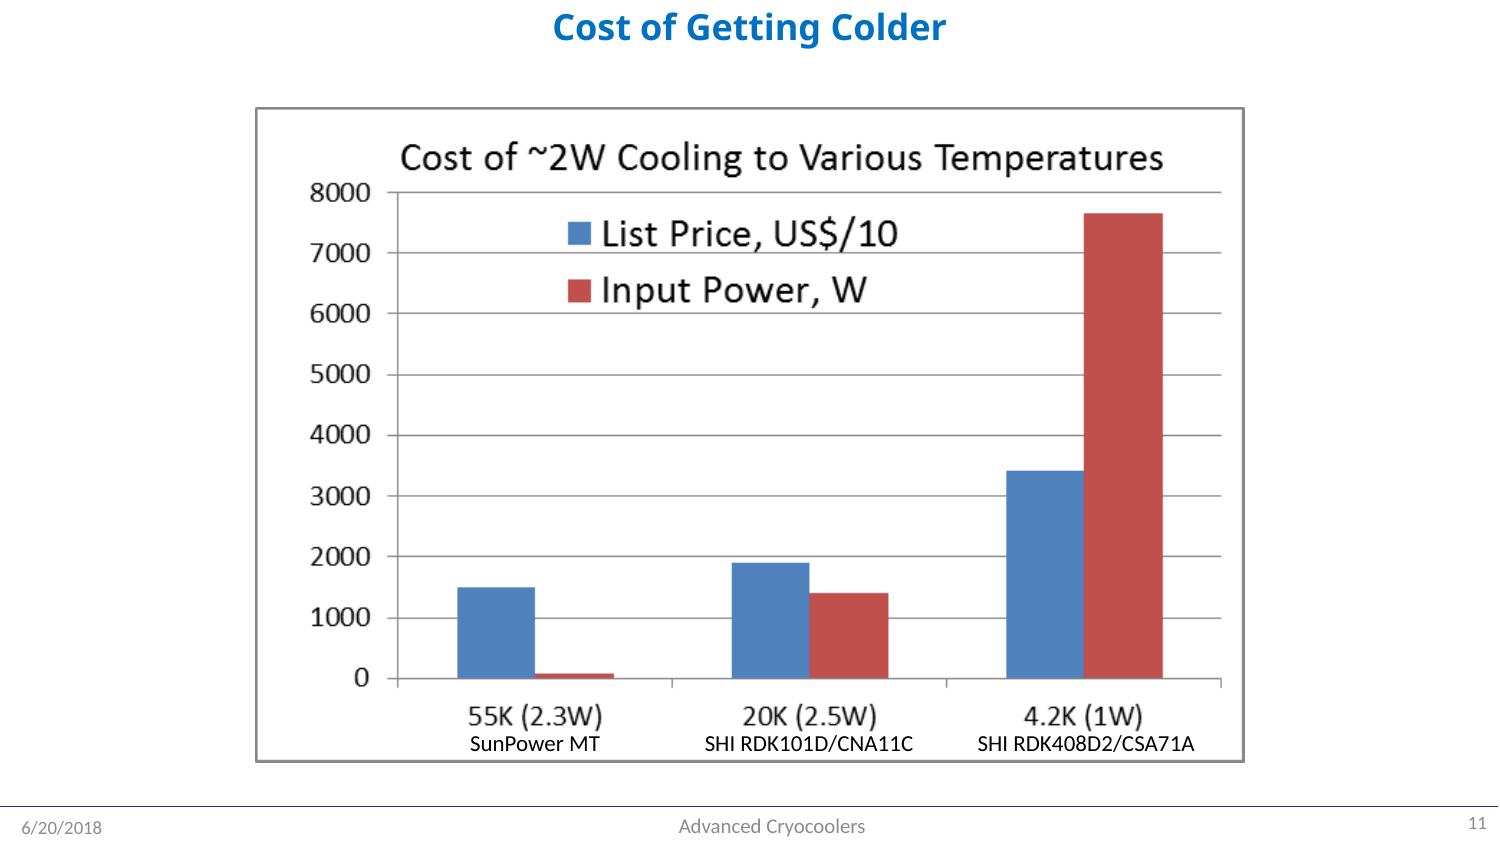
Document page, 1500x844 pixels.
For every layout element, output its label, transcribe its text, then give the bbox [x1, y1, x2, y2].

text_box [255, 107, 1245, 765]
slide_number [0, 809, 124, 844]
footer Advanced Cryocoolers [504, 808, 1040, 842]
title Cost of Getting Colder [0, 1, 1500, 57]
slide_number 11 [1454, 807, 1500, 844]
